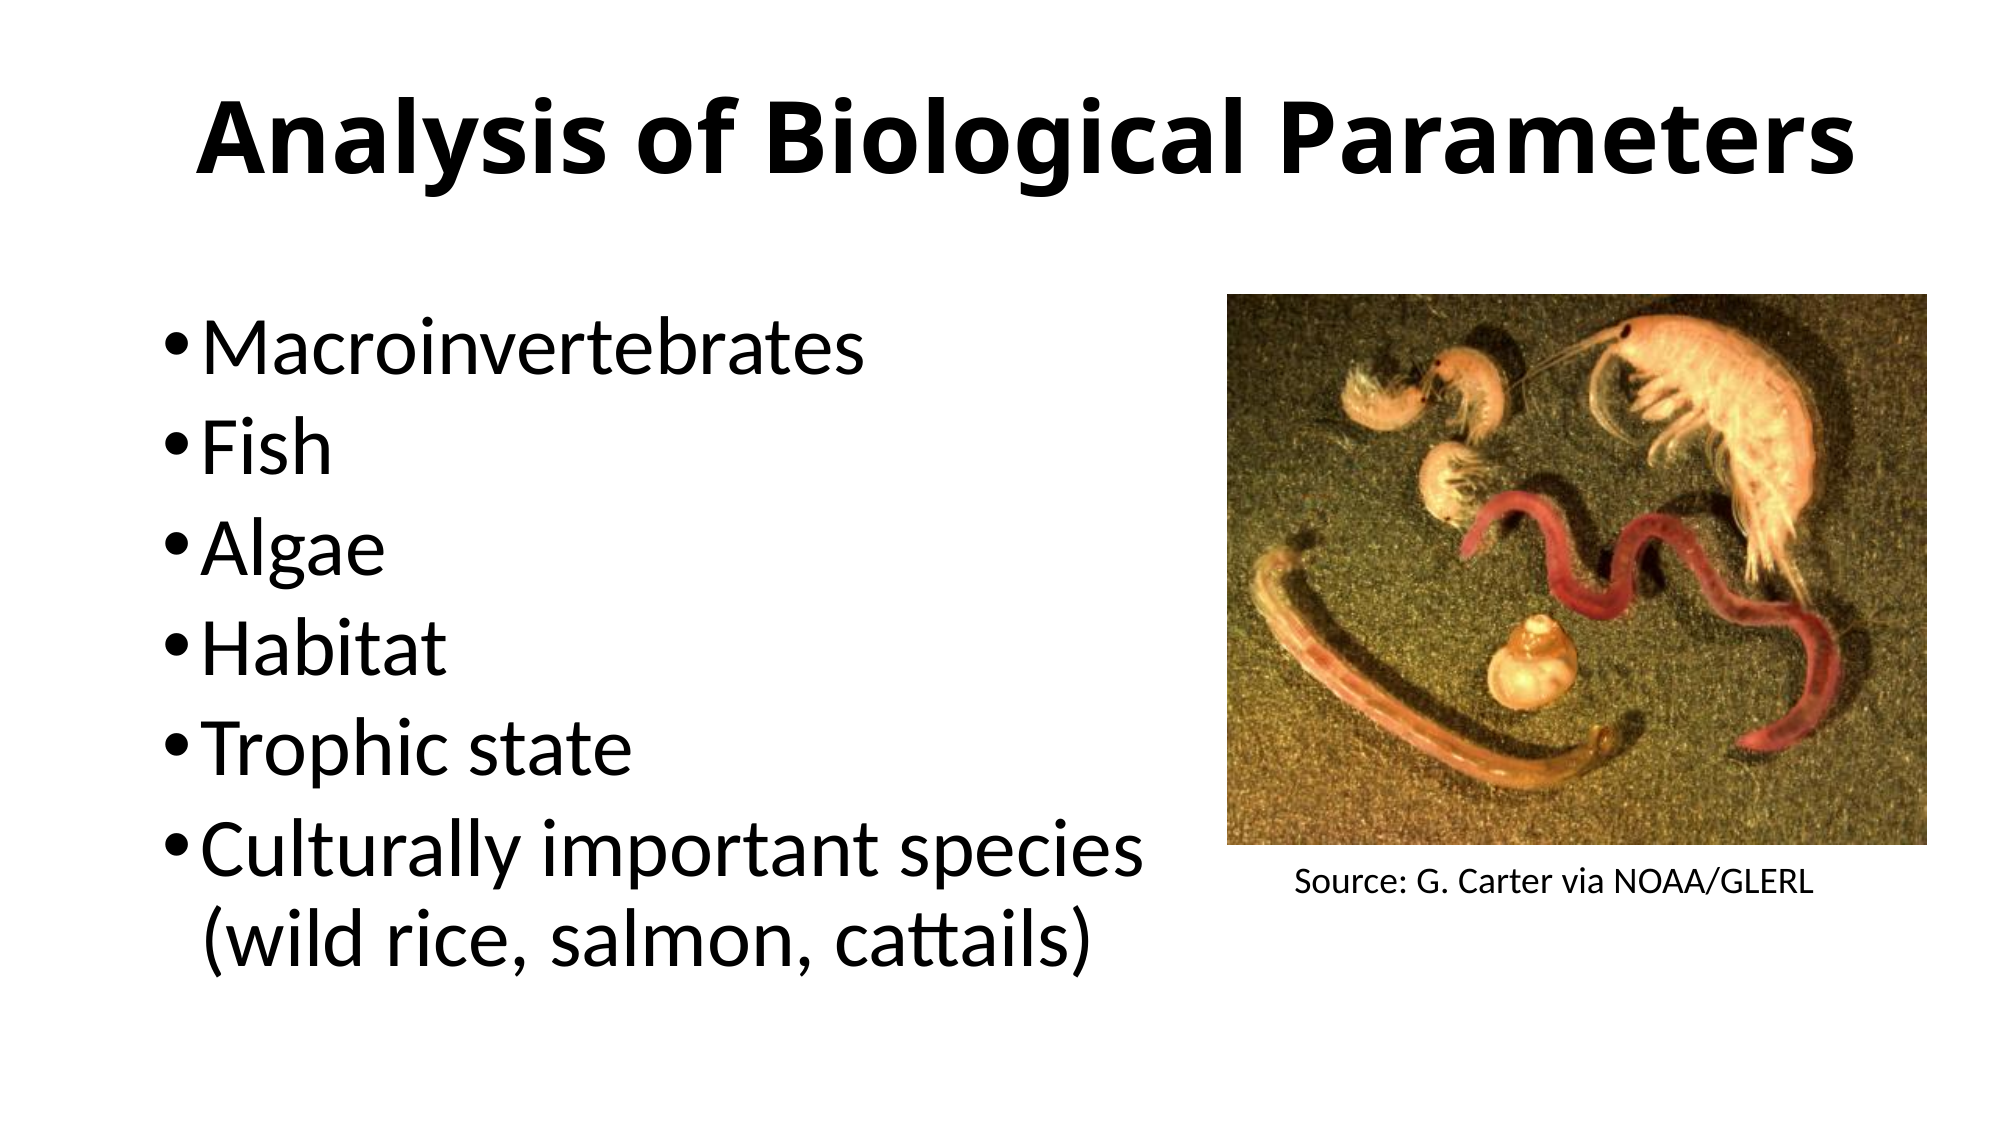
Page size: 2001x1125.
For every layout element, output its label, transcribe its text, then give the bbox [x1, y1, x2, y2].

text_box Source: G. Carter via NOAA/GLERL [1279, 848, 1927, 909]
picture [1227, 294, 1928, 845]
list Macroinvertebrates Fish Algae Habitat Trophic state Culturally important species (wild rice, salmon, cattails) [72, 294, 1177, 1009]
title Analysis of Biological Parameters [181, 32, 1907, 250]
